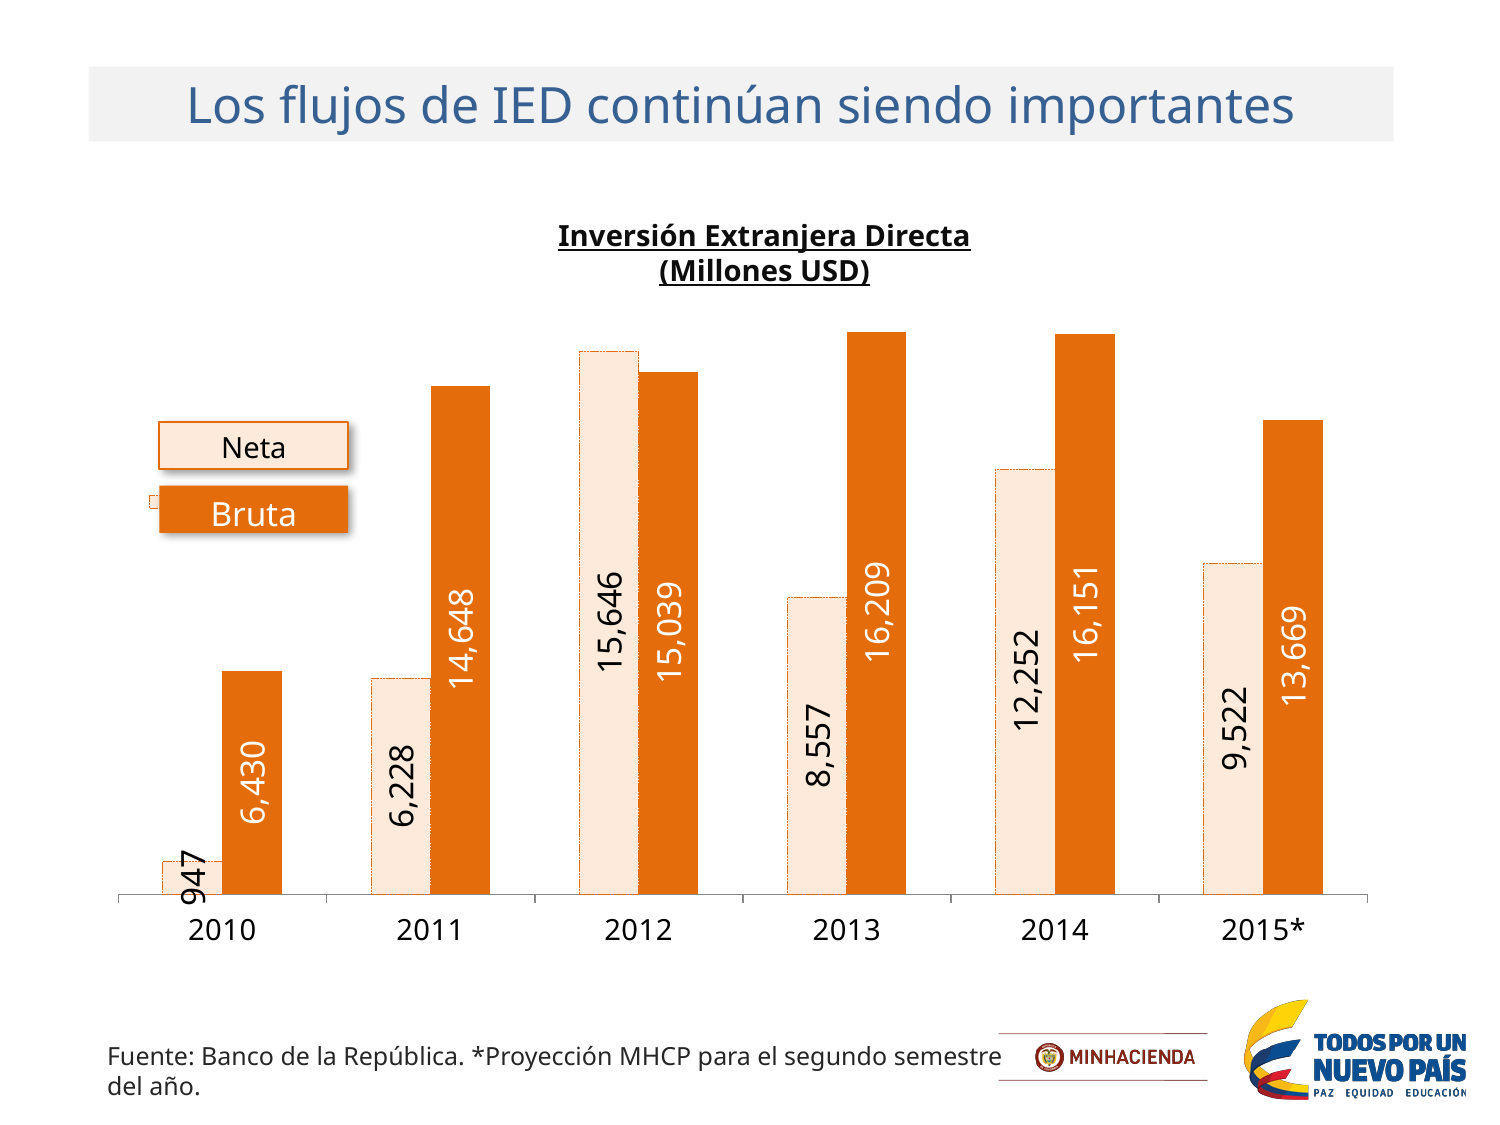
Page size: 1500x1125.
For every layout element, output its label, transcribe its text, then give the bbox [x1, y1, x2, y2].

text_box Los flujos de IED continúan siendo importantes [88, 66, 1394, 142]
chart [92, 255, 1394, 965]
text_box Fuente: Banco de la República. *Proyección MHCP para el segundo semestre del año. [92, 1033, 1022, 1108]
picture [998, 999, 1466, 1100]
text_box Inversión Extranjera Directa (Millones USD) [135, 210, 1394, 255]
